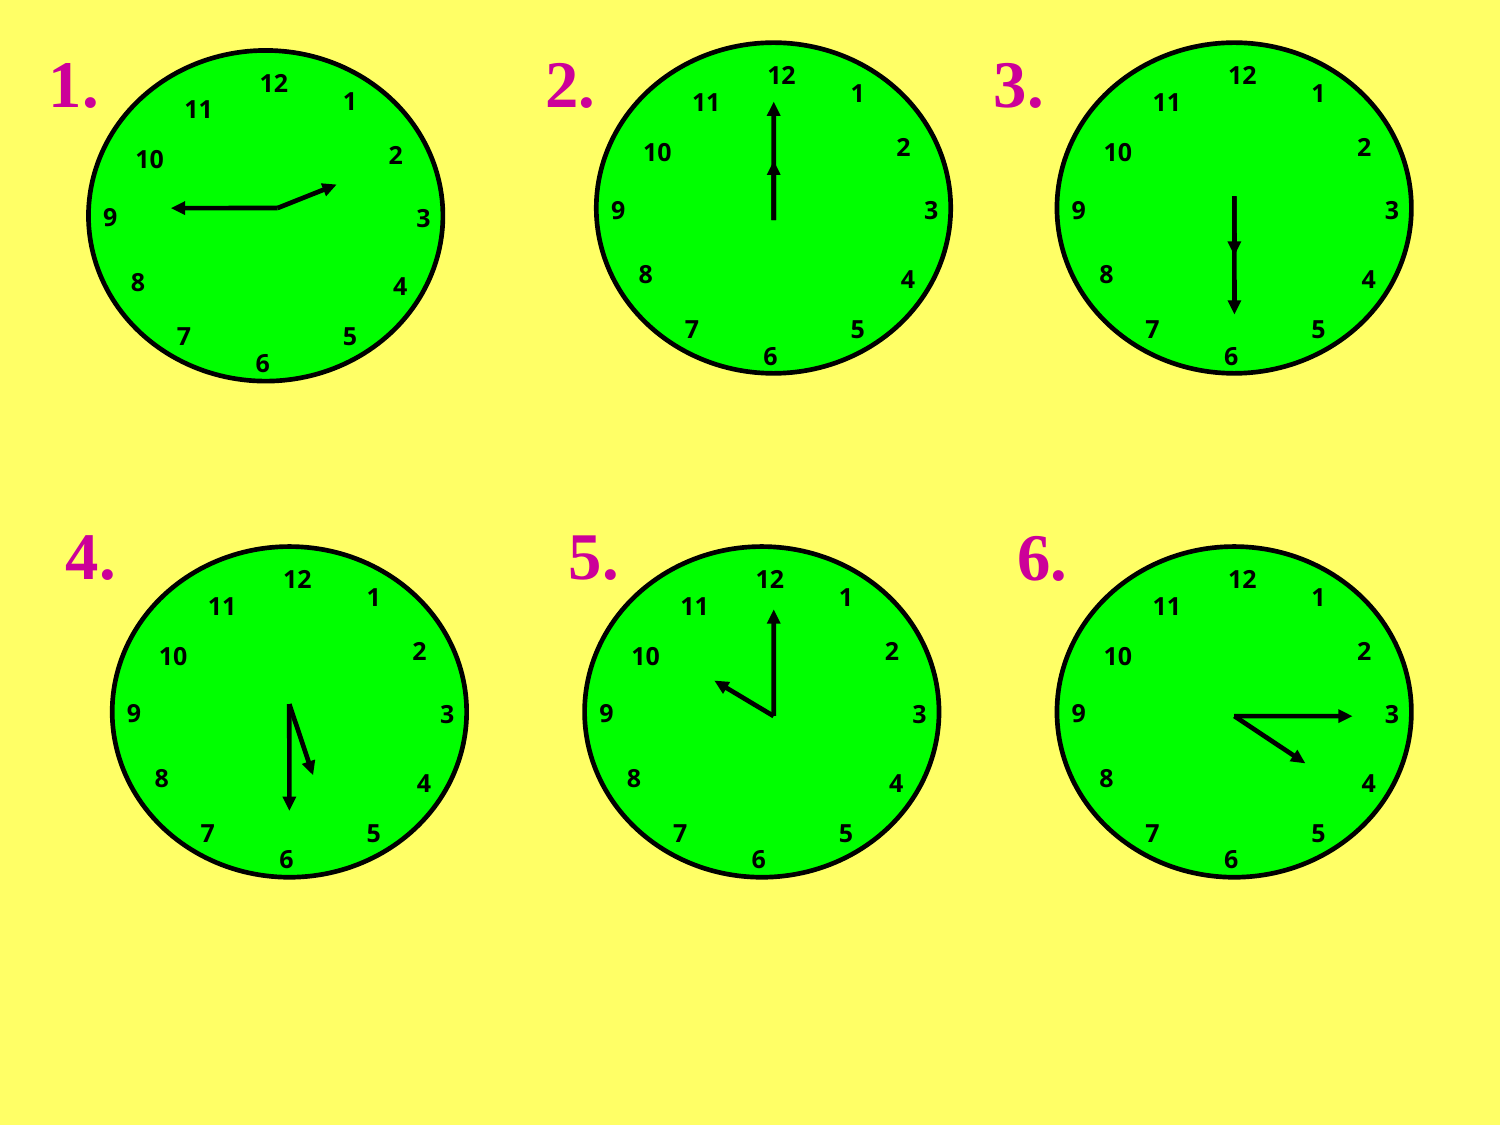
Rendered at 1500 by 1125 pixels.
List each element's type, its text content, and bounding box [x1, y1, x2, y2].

text_box 5. [544, 515, 644, 598]
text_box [1056, 42, 1412, 378]
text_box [1056, 546, 1412, 882]
text_box 1. [24, 42, 124, 126]
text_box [88, 50, 443, 386]
text_box 2. [520, 42, 596, 126]
text_box 3. [969, 42, 1056, 126]
text_box 6. [992, 515, 1093, 599]
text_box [584, 546, 940, 882]
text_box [596, 42, 951, 378]
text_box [112, 546, 467, 882]
text_box 4. [41, 515, 141, 598]
